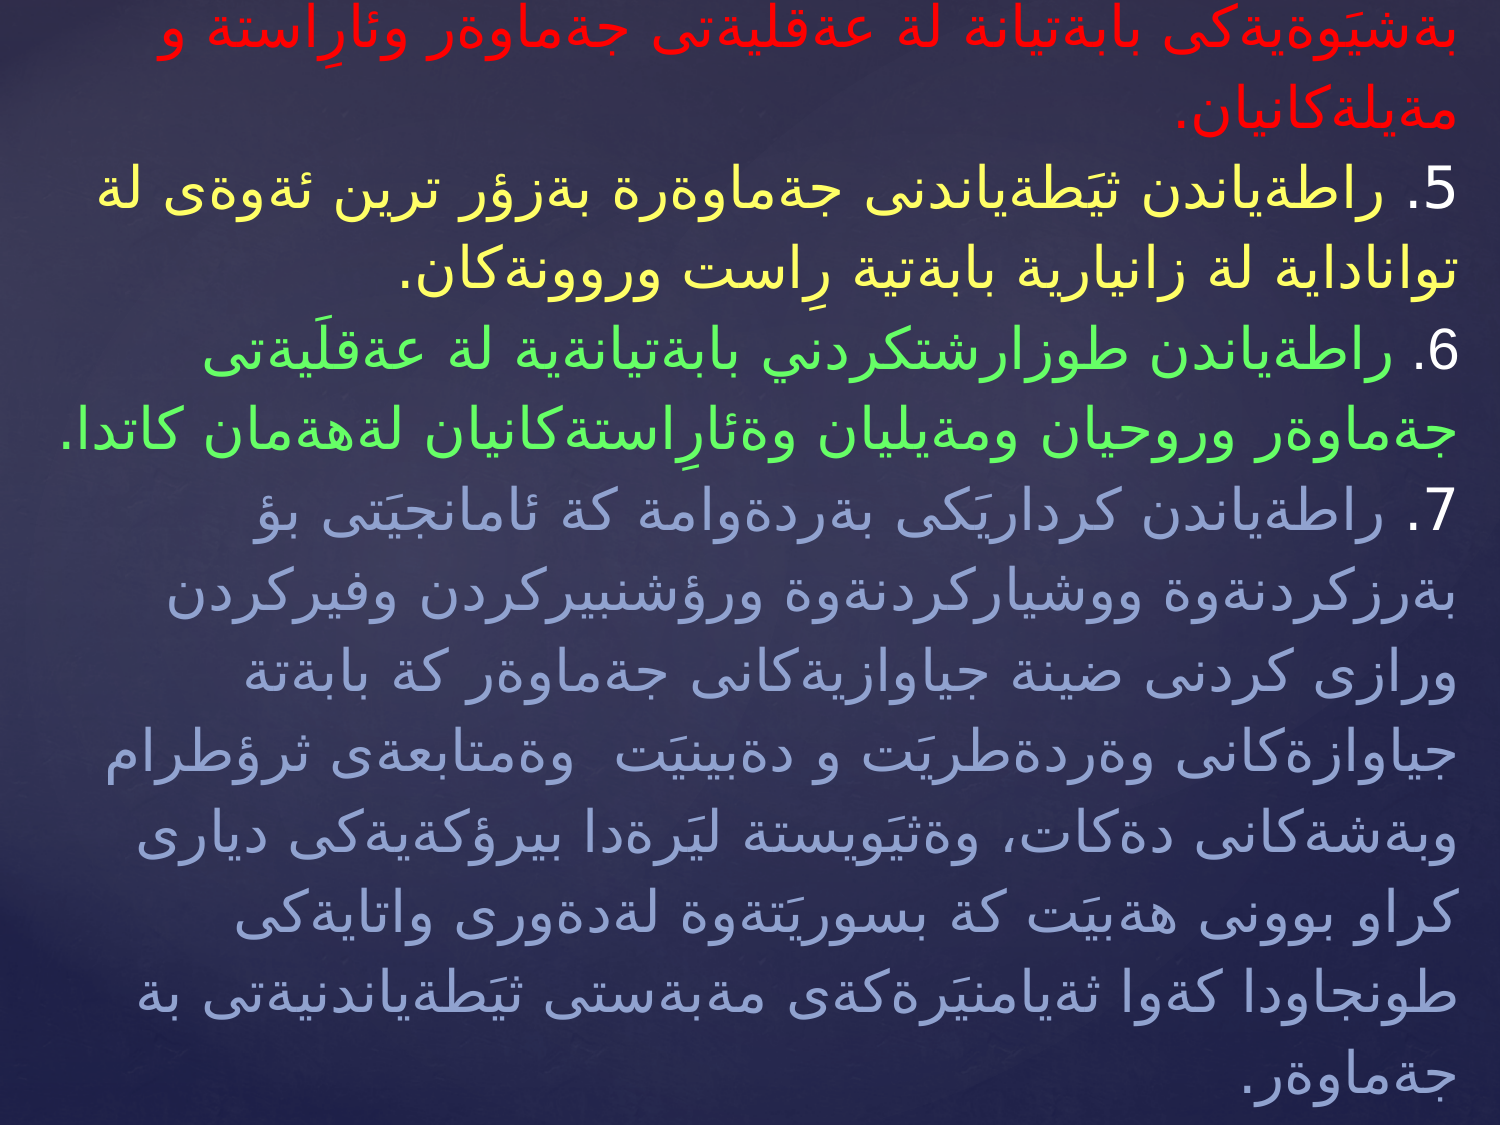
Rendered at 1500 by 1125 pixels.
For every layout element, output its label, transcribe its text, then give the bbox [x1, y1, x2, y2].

title 4. راطةياندن ثيَطةياندنى هةوالَة راستةكان وزانيارية دروستةكان وراستية نةطؤرةكان بة خةلَك كة يارمةتيان دةدات لةسةر ثيَكهيَنانى رايةكى دروست لة بابةتيَكدا ياخود كيَشةيةكدا وةدةرى دةبريَت طوزارشت دةكات بةشيَوةيةكى بابةتيانة لة عةقلَيةتى جةماوةر وئارِاستة و مةيلةكانيان. 5. راطةياندن ثيَطةياندنى جةماوةرة بةزؤر ترين ئةوةى لة تواناداية لة زانيارية بابةتية رِاست وروونةكان. 6. راطةياندن طوزارشتكردني بابةتيانةية لة عةقلَيةتى جةماوةر وروحيان ومةيليان وةئارِاستةكانيان لةهةمان كاتدا. 7. راطةياندن كرداريَكى بةردةوامة كة ئامانجيَتى بؤ بةرزكردنةوة ووشياركردنةوة ورؤشنبيركردن وفيركردن ورازى كردنى ضينة جياوازيةكانى جةماوةر كة بابةتة جياوازةكانى وةردةطريَت و دةبينيَت وةمتابعةى ثرؤطرام وبةشةكانى دةكات، وةثيَويستة ليَرةدا بيرؤكةيةكى ديارى كراو بوونى هةبيَت كة بسوريَتةوة لةدةورى واتايةكى طونجاودا كةوا ثةيامنيَرةكةى مةبةستى ثيَطةياندنيةتى بة جةماوةر. [24, 24, 1475, 1113]
